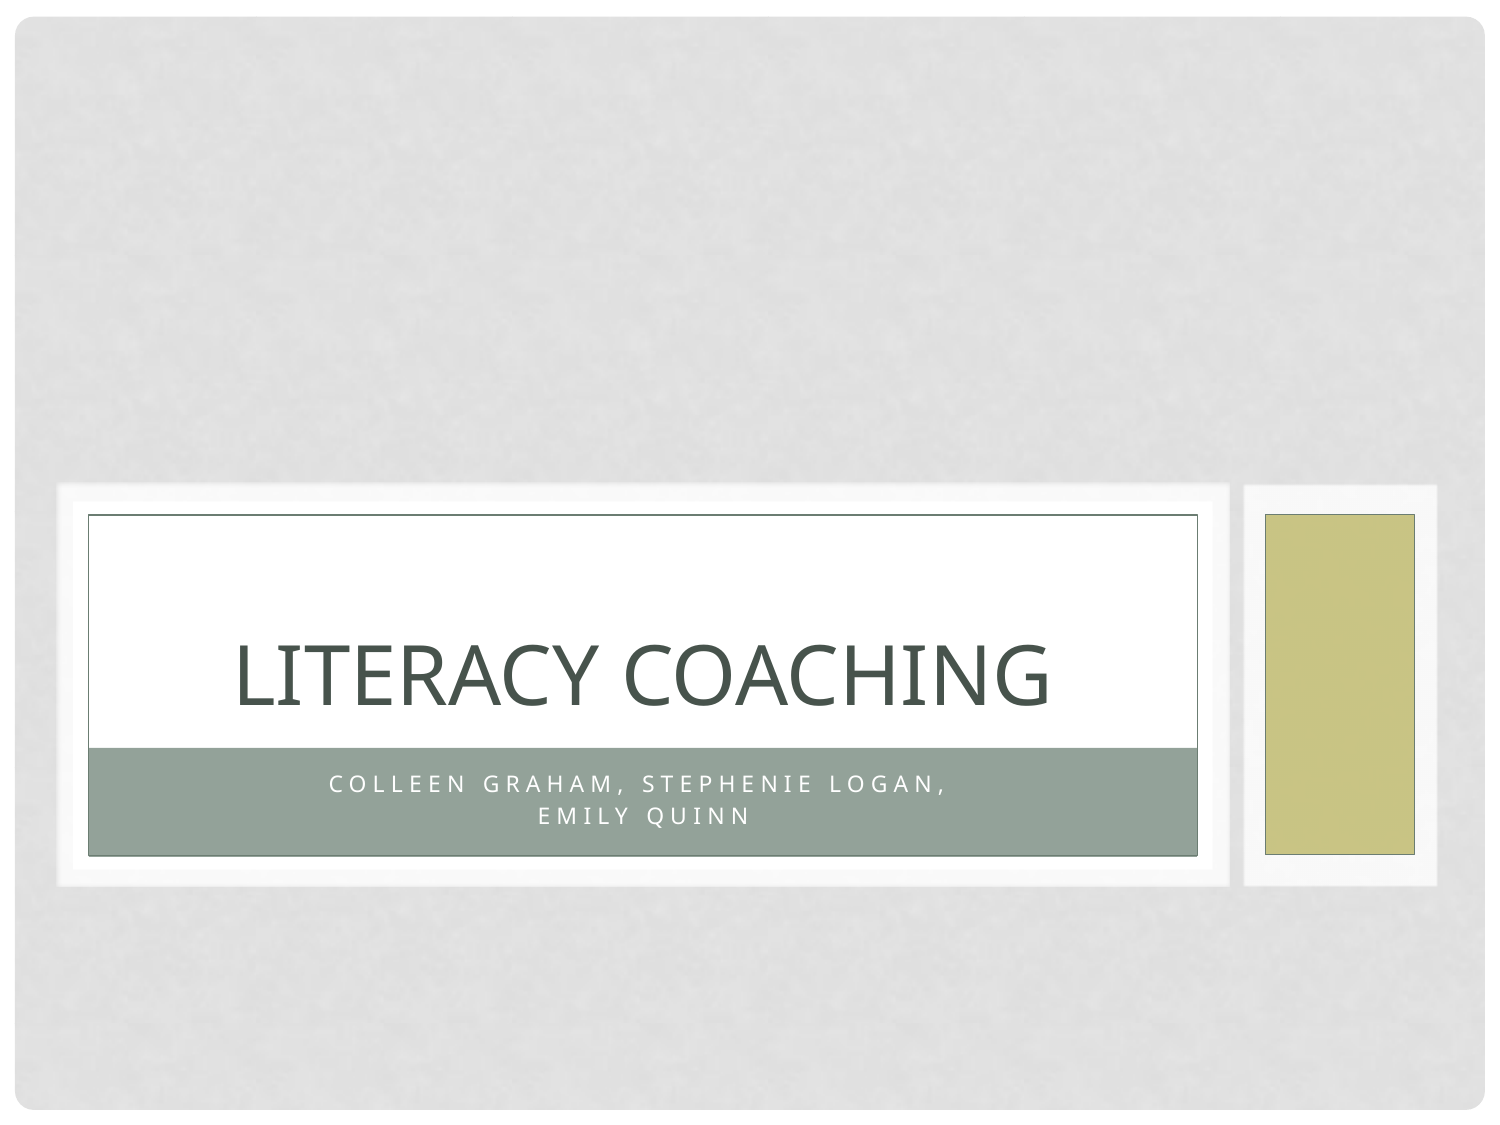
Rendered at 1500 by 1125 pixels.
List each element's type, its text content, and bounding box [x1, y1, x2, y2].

subtitle Colleen graham, stephenie logan, emily quinn [105, 762, 1181, 838]
title Literacy Coaching [99, 529, 1187, 730]
